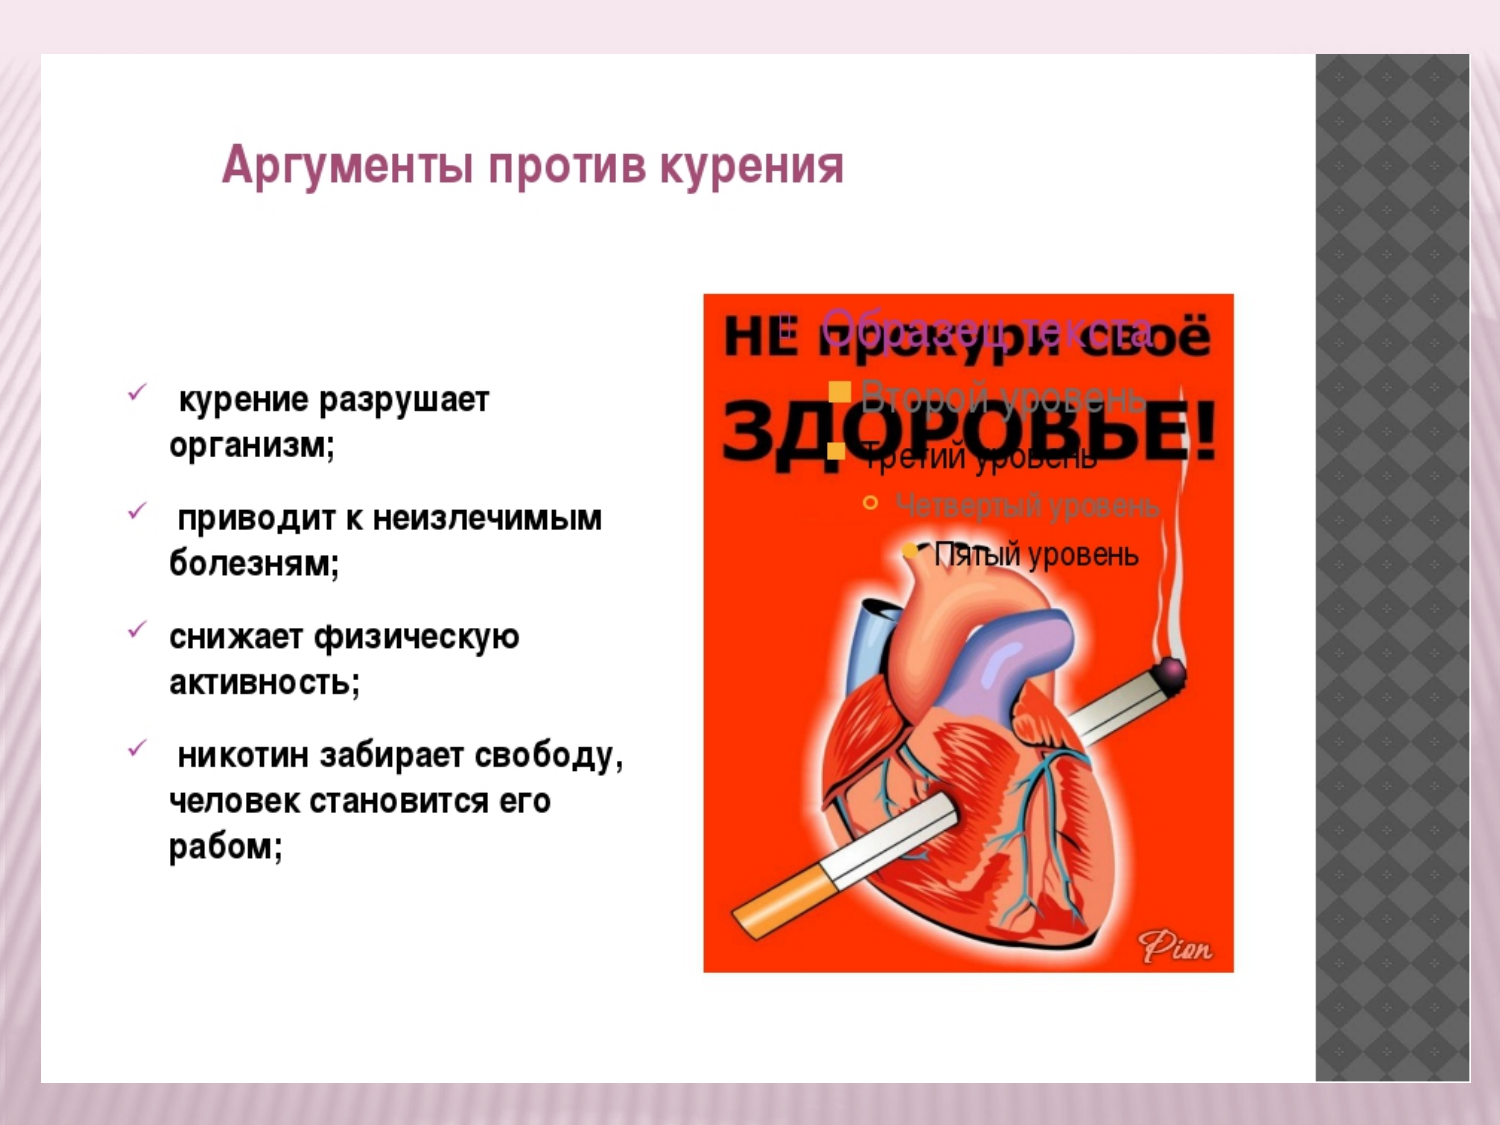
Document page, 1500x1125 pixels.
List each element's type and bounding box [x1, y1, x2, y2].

picture [40, 54, 1471, 1083]
